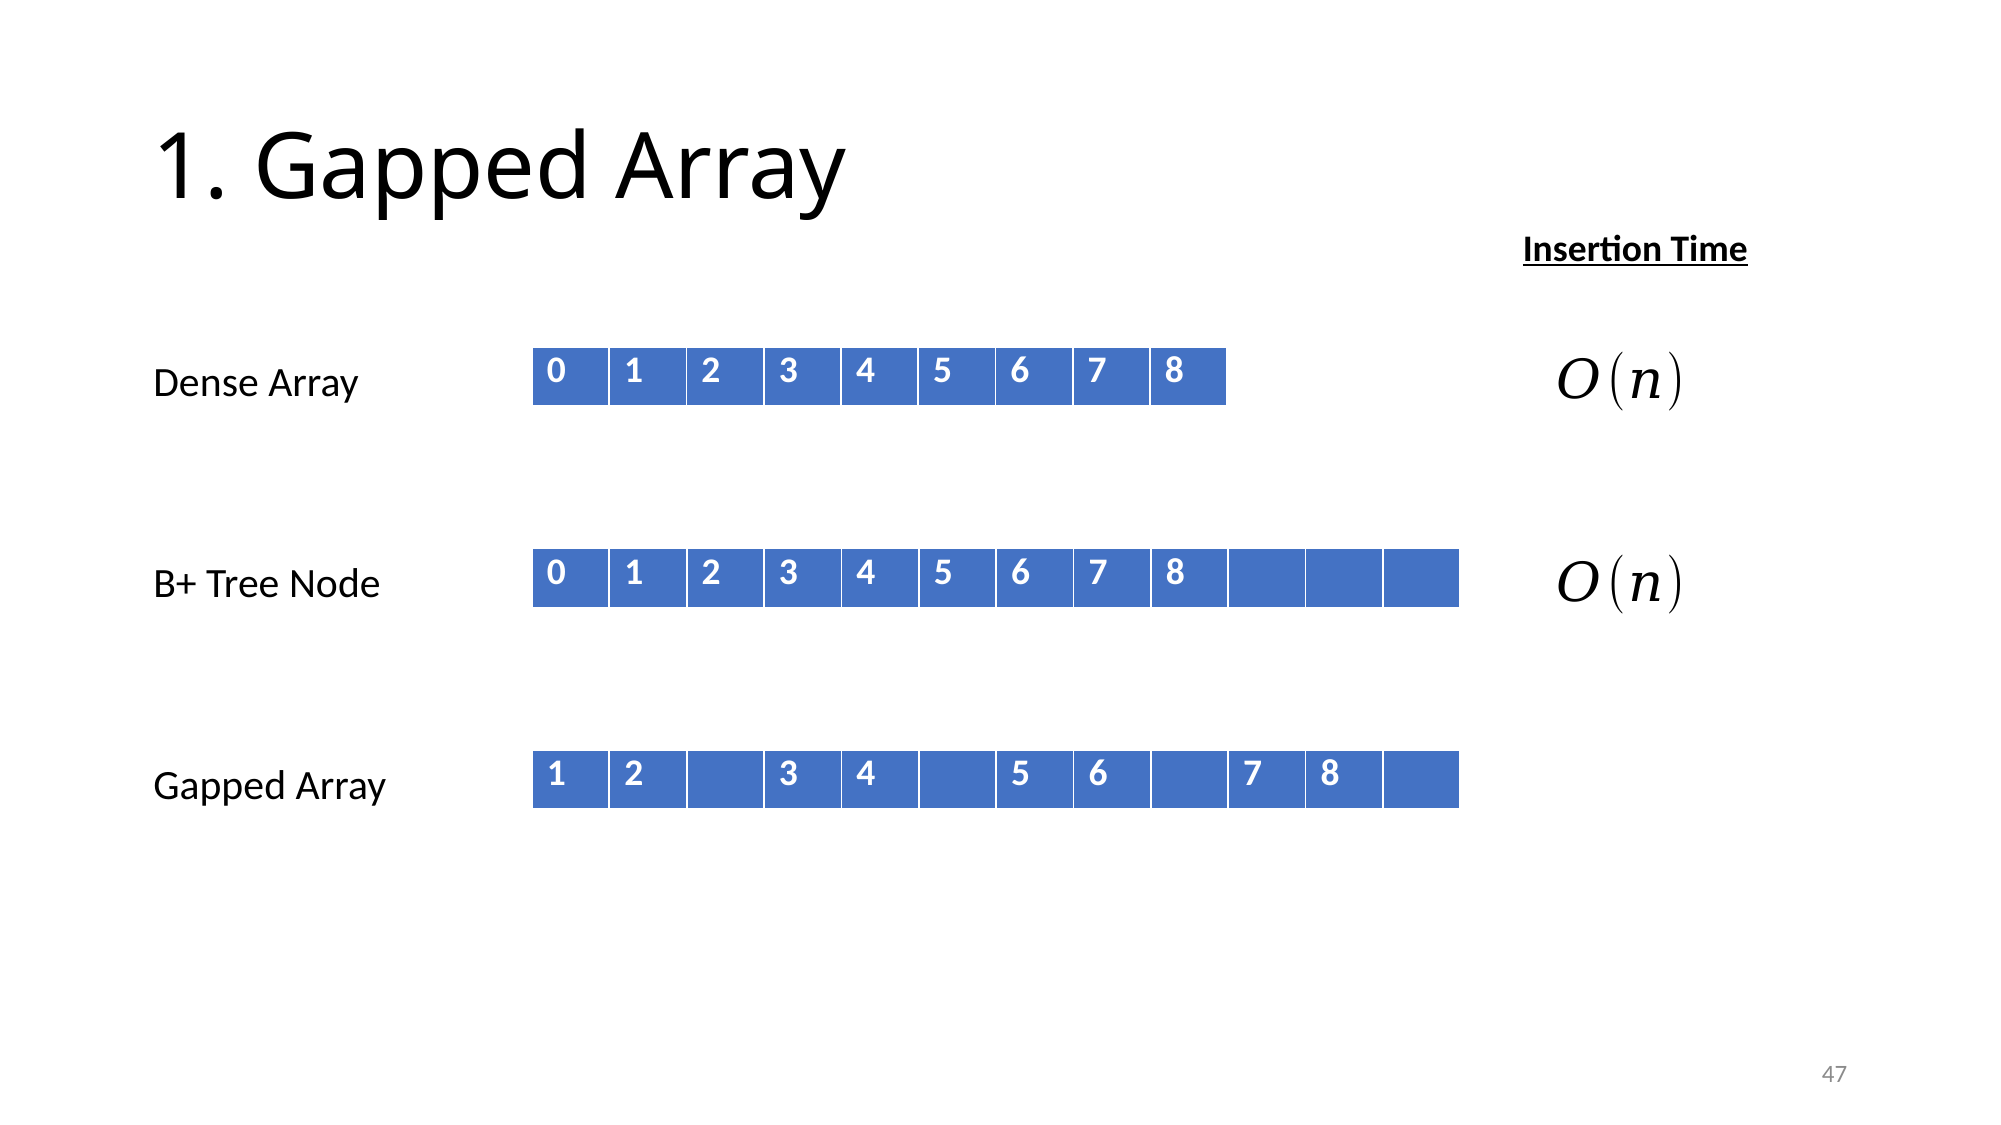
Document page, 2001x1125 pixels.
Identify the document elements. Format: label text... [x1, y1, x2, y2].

table_header [1229, 549, 1305, 607]
table_header 2 [687, 348, 763, 405]
table_header 7 [1074, 549, 1150, 607]
table_header 5 [919, 348, 995, 405]
table_header 1 [610, 348, 686, 405]
table_header 2 [610, 751, 686, 808]
table_header [688, 751, 763, 808]
table_header 3 [765, 348, 840, 405]
table_header 7 [1074, 348, 1149, 405]
table_header 6 [1074, 751, 1150, 808]
table_header 3 [765, 751, 841, 808]
slide_number 47 [1412, 1042, 1863, 1103]
table_header 2 [688, 549, 763, 607]
table_header 4 [842, 348, 917, 405]
table_header [1384, 751, 1459, 808]
table_header 5 [920, 549, 995, 607]
table_header 5 [997, 751, 1073, 808]
table_header 1 [610, 549, 686, 607]
table_header 7 [1229, 751, 1305, 808]
table_header 6 [996, 348, 1072, 405]
table_header 0 [533, 348, 608, 405]
table_header 6 [997, 549, 1073, 607]
text_box Insertion Time [1508, 216, 1764, 277]
text_box Dense Array [138, 347, 374, 413]
table_header [920, 751, 995, 808]
text_box B+ Tree Node [138, 548, 396, 614]
text_box Gapped Array [138, 750, 402, 815]
table_header 4 [842, 751, 918, 808]
table_header 0 [533, 549, 608, 607]
table_header 8 [1152, 549, 1227, 607]
title 1. Gapped Array [137, 59, 1863, 278]
table_header [1152, 751, 1227, 808]
table_header [1384, 549, 1459, 607]
table_header 8 [1306, 751, 1382, 808]
table_header [1306, 549, 1382, 607]
table_header 8 [1151, 348, 1226, 405]
table_header 4 [842, 549, 918, 607]
table_header 1 [533, 751, 608, 808]
table_header 3 [765, 549, 841, 607]
